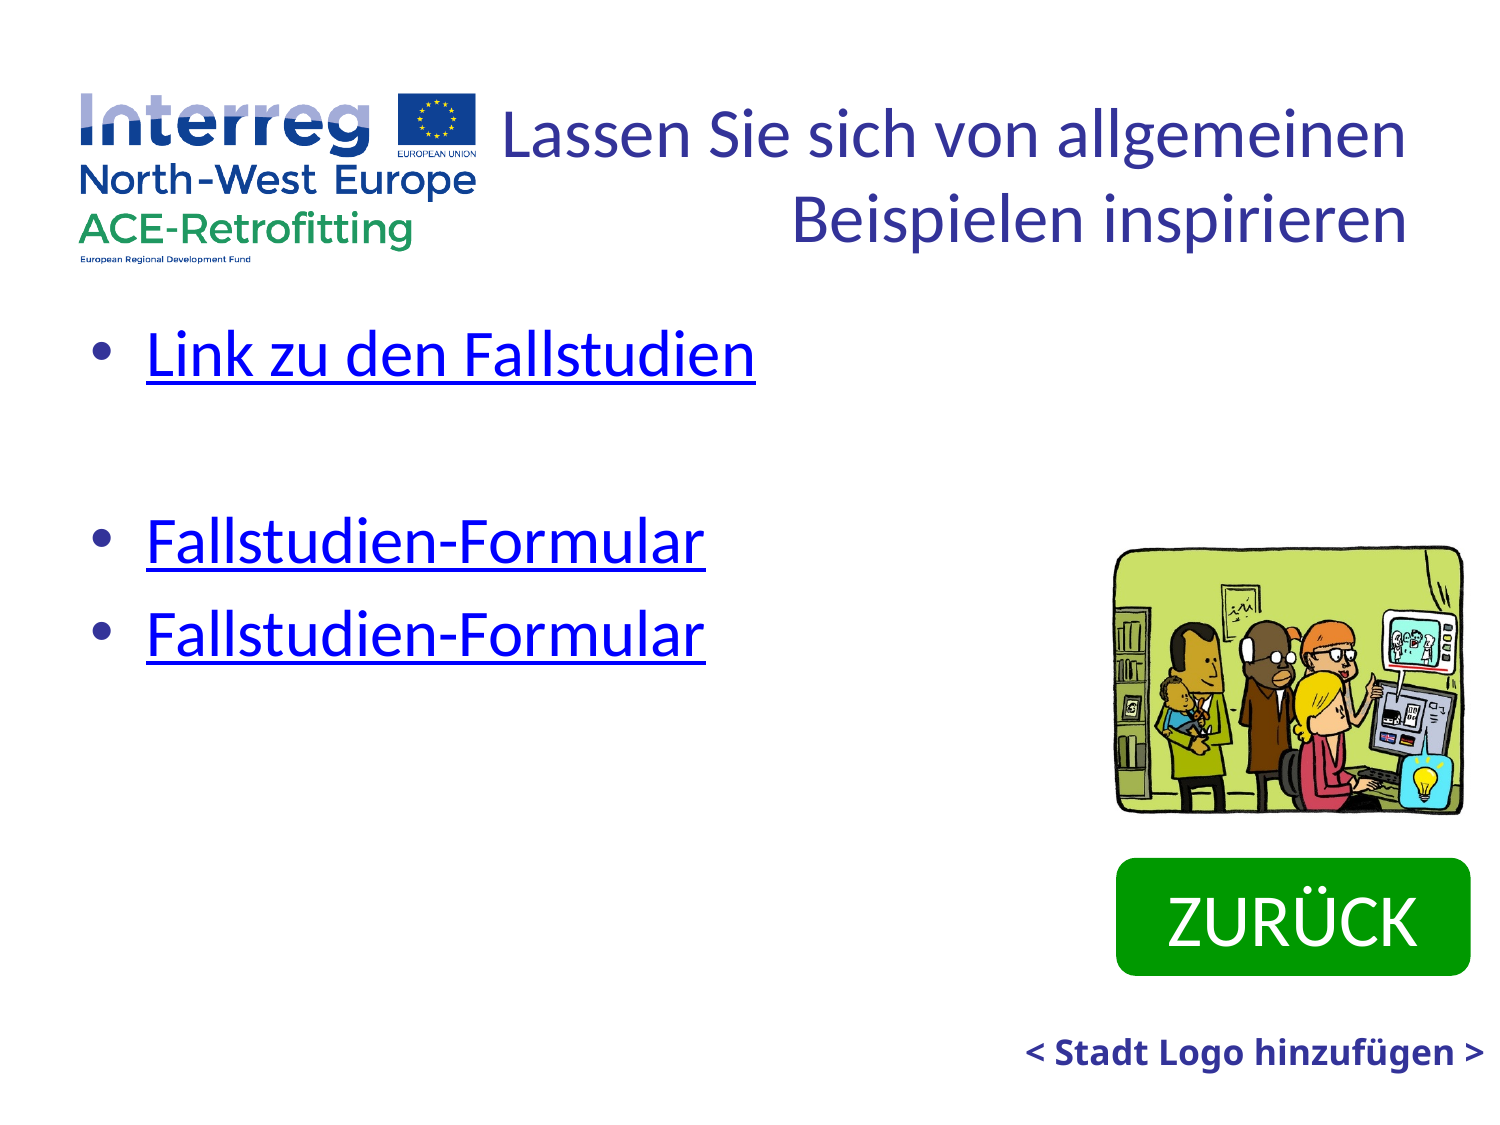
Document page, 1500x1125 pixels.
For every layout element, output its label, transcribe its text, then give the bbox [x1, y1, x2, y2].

list Link zu den Fallstudien Fallstudien-Formular Fallstudien-Formular [75, 302, 1425, 1046]
text_box ZURÜCK [1114, 855, 1473, 941]
text_box < Stadt Logo hinzufügen > [974, 941, 1500, 1125]
picture [1104, 537, 1471, 816]
picture [42, 54, 514, 275]
title Lassen Sie sich von allgemeinen Beispielen inspirieren [478, 78, 1425, 266]
